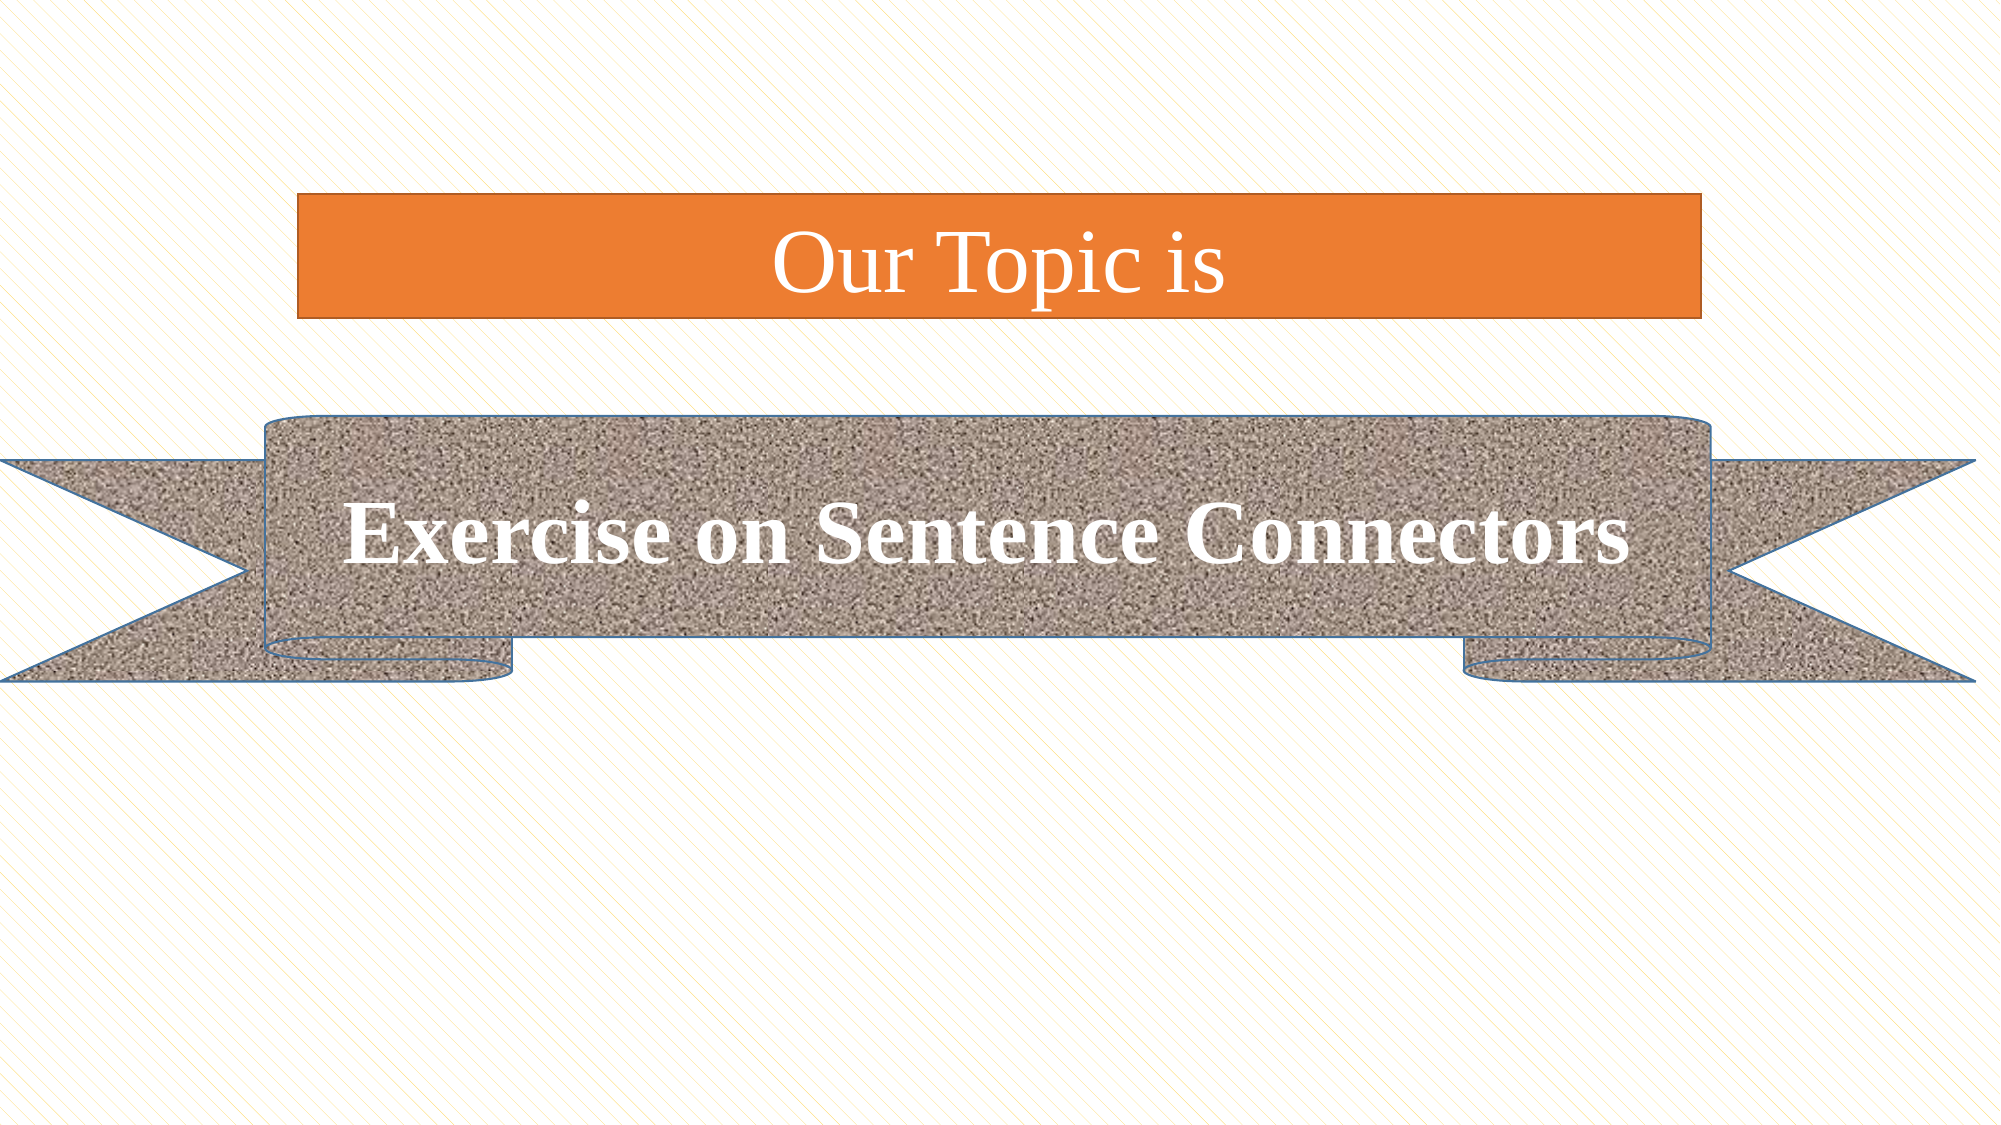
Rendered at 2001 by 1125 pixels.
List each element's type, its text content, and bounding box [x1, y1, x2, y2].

text_box Exercise on Sentence Connectors [0, 414, 1977, 683]
text_box Our Topic is [297, 193, 1702, 319]
